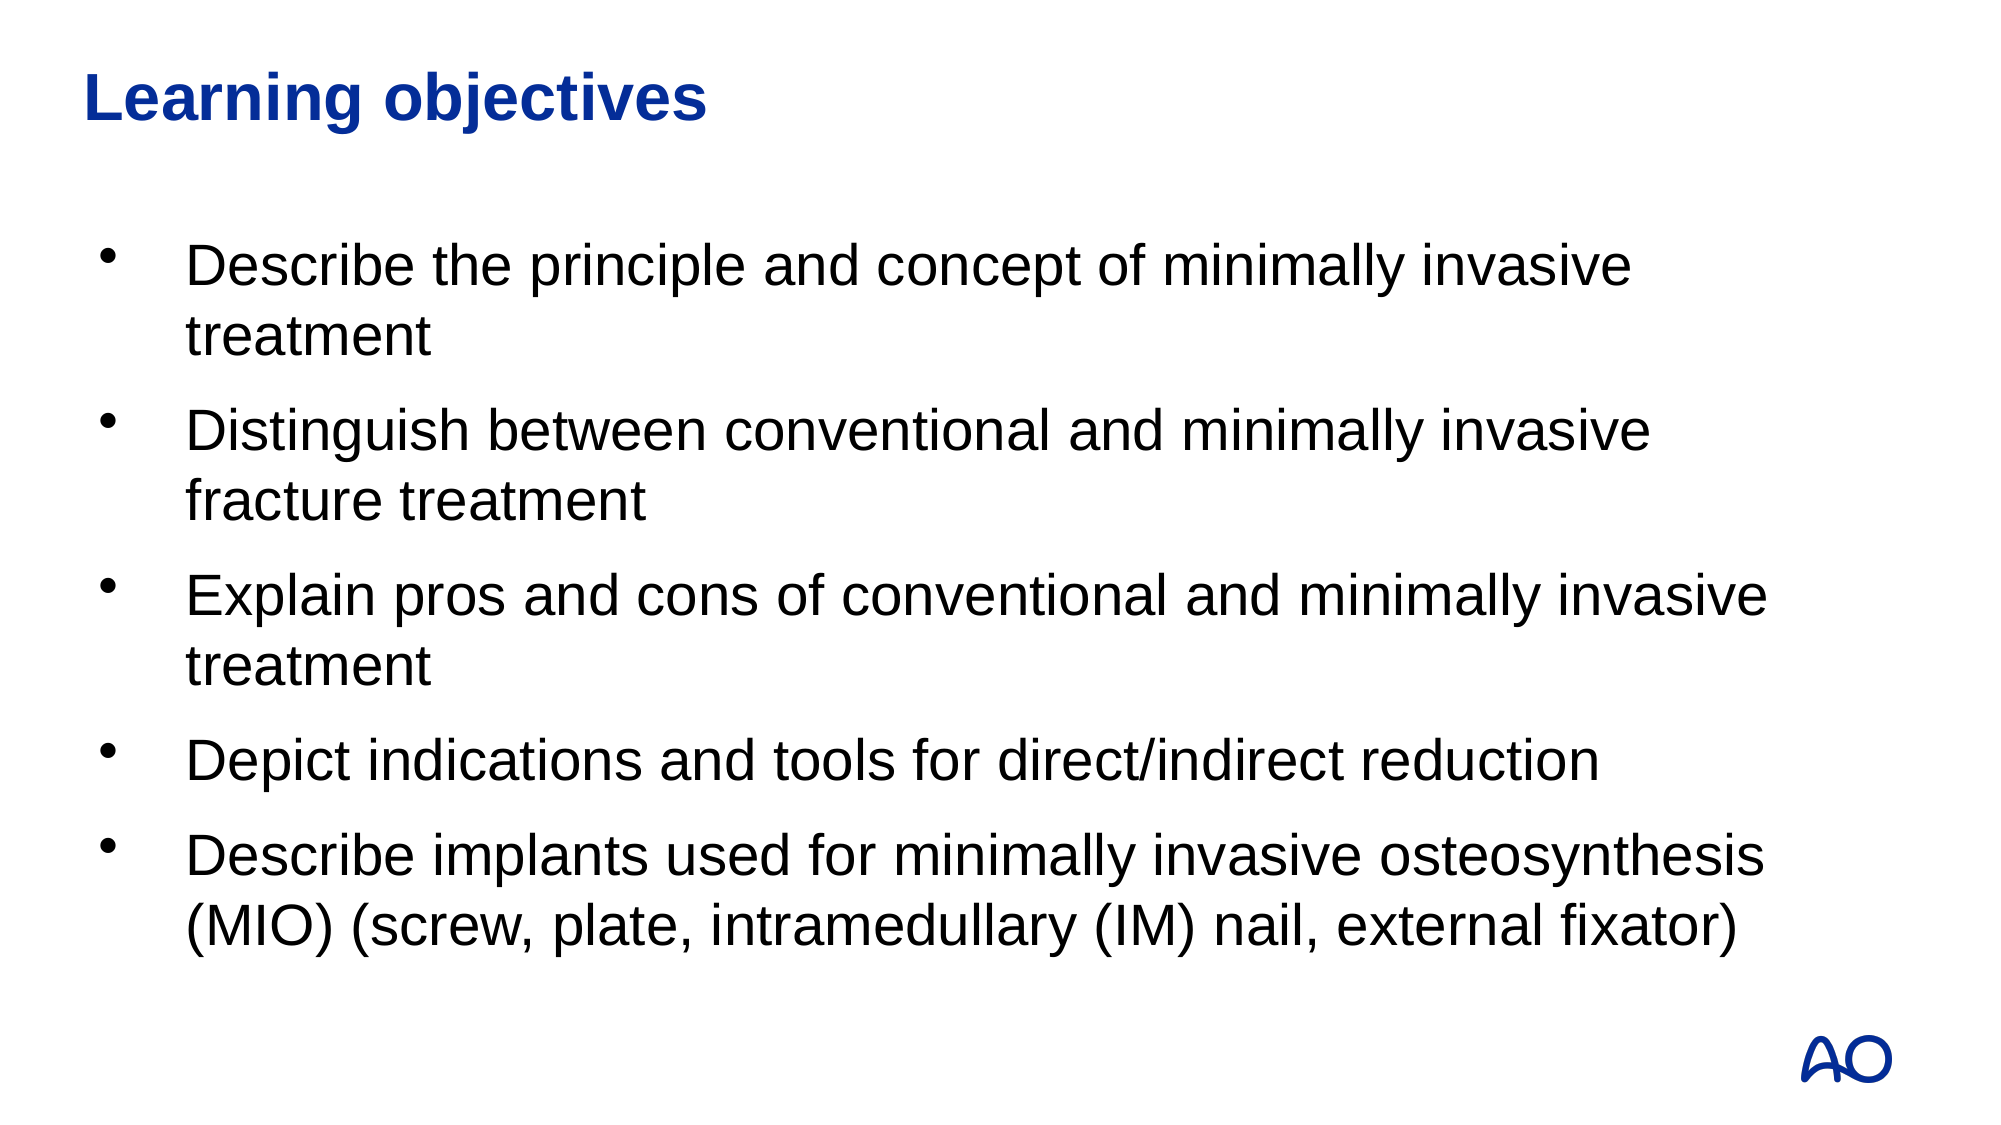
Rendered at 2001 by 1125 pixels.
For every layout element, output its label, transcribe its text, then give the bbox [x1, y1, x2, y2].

picture [1801, 1035, 1892, 1083]
title Learning objectives [83, 62, 1894, 213]
list Describe the principle and concept of minimally invasive treatment Distinguish between conventional and minimally invasive fracture treatment Explain pros and cons of conventional and minimally invasive treatment Depict indications and tools for direct/indirect reduction Describe implants used for minimally invasive osteosynthesis (MIO) (screw, plate, intramedullary (IM) nail, external fixator) [83, 219, 1875, 988]
